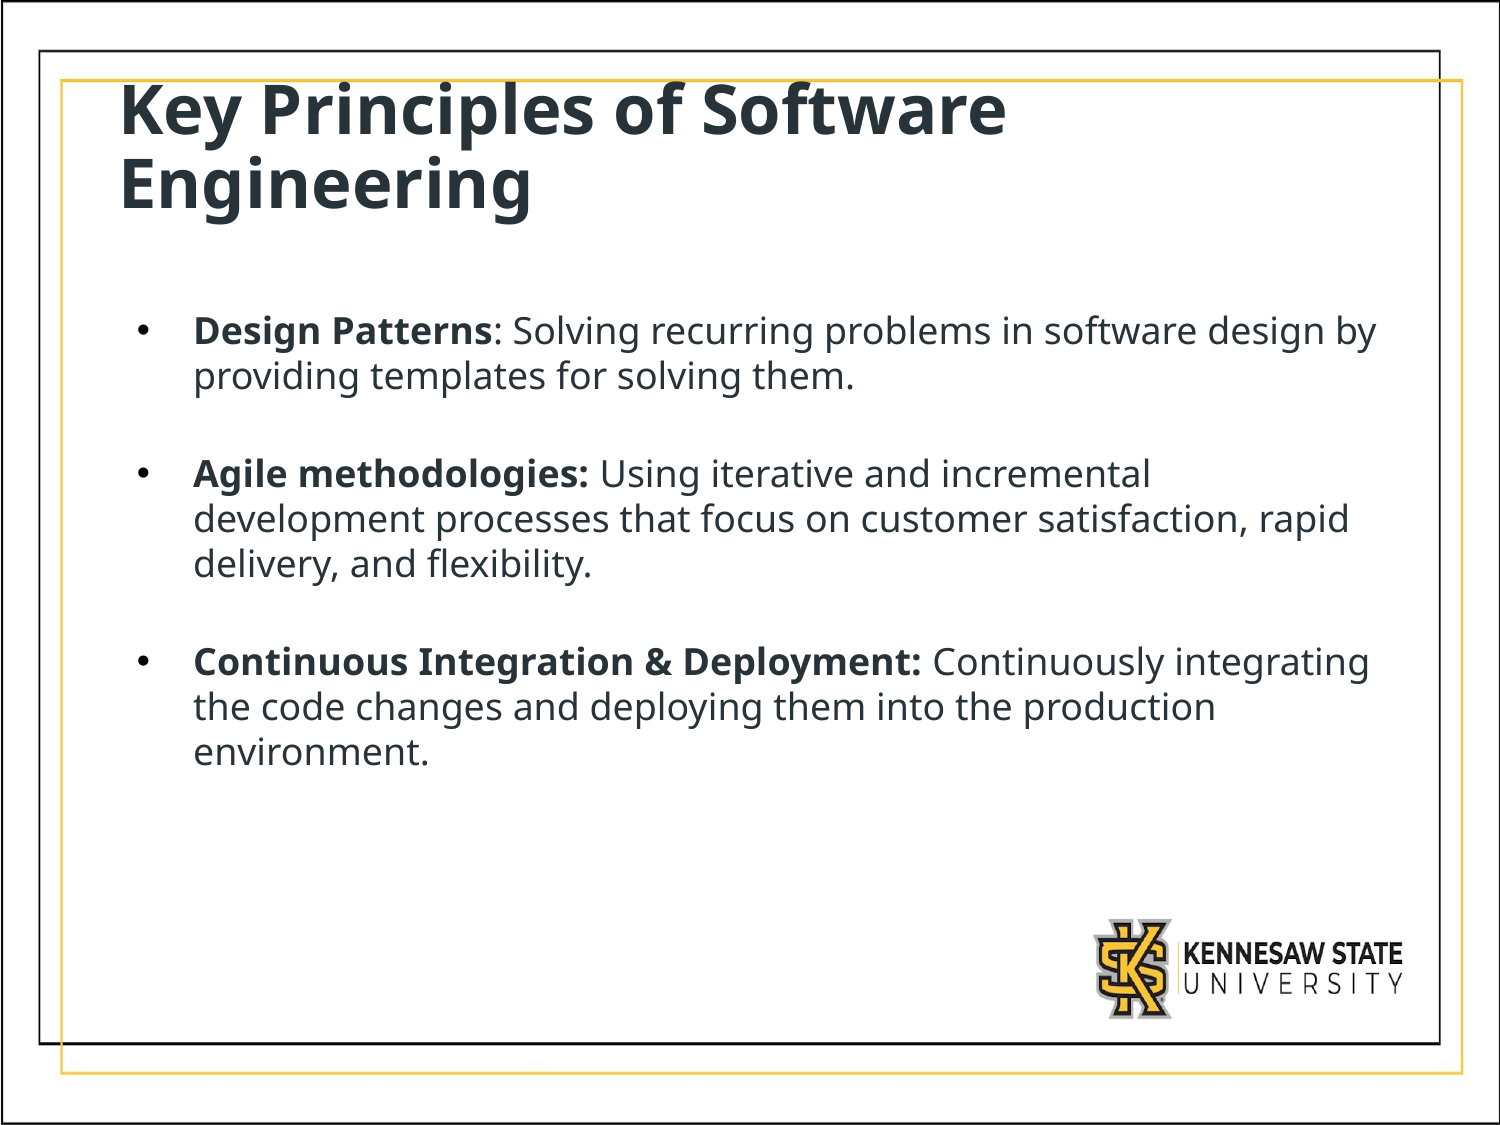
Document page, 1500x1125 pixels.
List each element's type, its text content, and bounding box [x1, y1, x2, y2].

picture [0, 0, 1500, 1125]
title Key Principles of Software Engineering [103, 82, 1397, 299]
list Design Patterns: Solving recurring problems in software design by providing templates for solving them. Agile methodologies: Using iterative and incremental development processes that focus on customer satisfaction, rapid delivery, and flexibility. Continuous Integration & Deployment: Continuously integrating the code changes and deploying them into the production environment. [103, 299, 1397, 1014]
